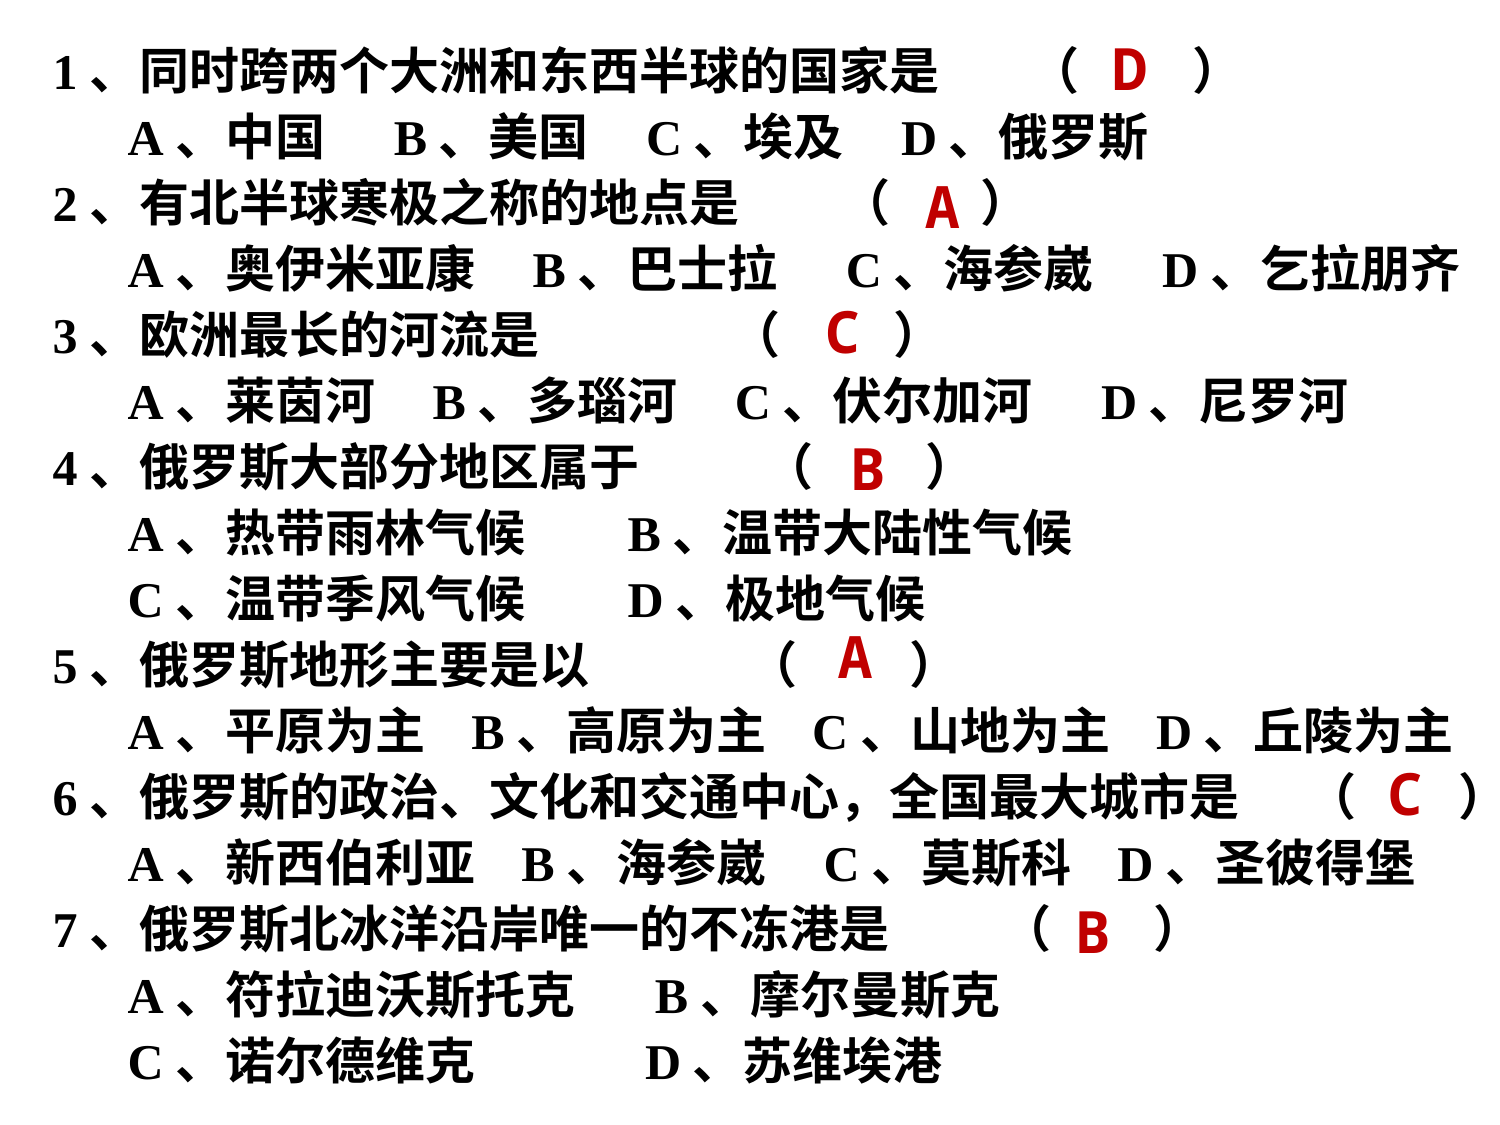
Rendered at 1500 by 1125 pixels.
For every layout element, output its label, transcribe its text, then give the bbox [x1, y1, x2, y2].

text_box C [810, 287, 875, 373]
text_box A [822, 612, 888, 698]
text_box A [910, 162, 975, 248]
text_box B [835, 425, 900, 510]
text_box 1、同时跨两个大洲和东西半球的国家是 （ ） A、中国 B、美国 C、埃及 D、俄罗斯 2、有北半球寒极之称的地点是 （ ） A、奥伊米亚康 B、巴士拉 C、海参崴 D、乞拉朋齐 3、欧洲最长的河流是 （ ） A、莱茵河 B、多瑙河 C、伏尔加河 D、尼罗河 4、俄罗斯大部分地区属于 （ ） A、热带雨林气候 B、温带大陆性气候 C、温带季风气候 D、极地气候 5、俄罗斯地形主要是以 （ ） A、平原为主 B、高原为主 C、山地为主 D、丘陵为主 6、俄罗斯的政治、文化和交通中心，全国最大城市是 （ ） A、新西伯利亚 B、海参崴 C、莫斯科 D、圣彼得堡 7、俄罗斯北冰洋沿岸唯一的不冻港是 （ ） A、符拉迪沃斯托克 B、摩尔曼斯克 C、诺尔德维克 D、苏维埃港 [37, 26, 1500, 1097]
text_box C [1372, 750, 1438, 835]
text_box D [1097, 25, 1163, 110]
text_box B [1060, 887, 1125, 973]
